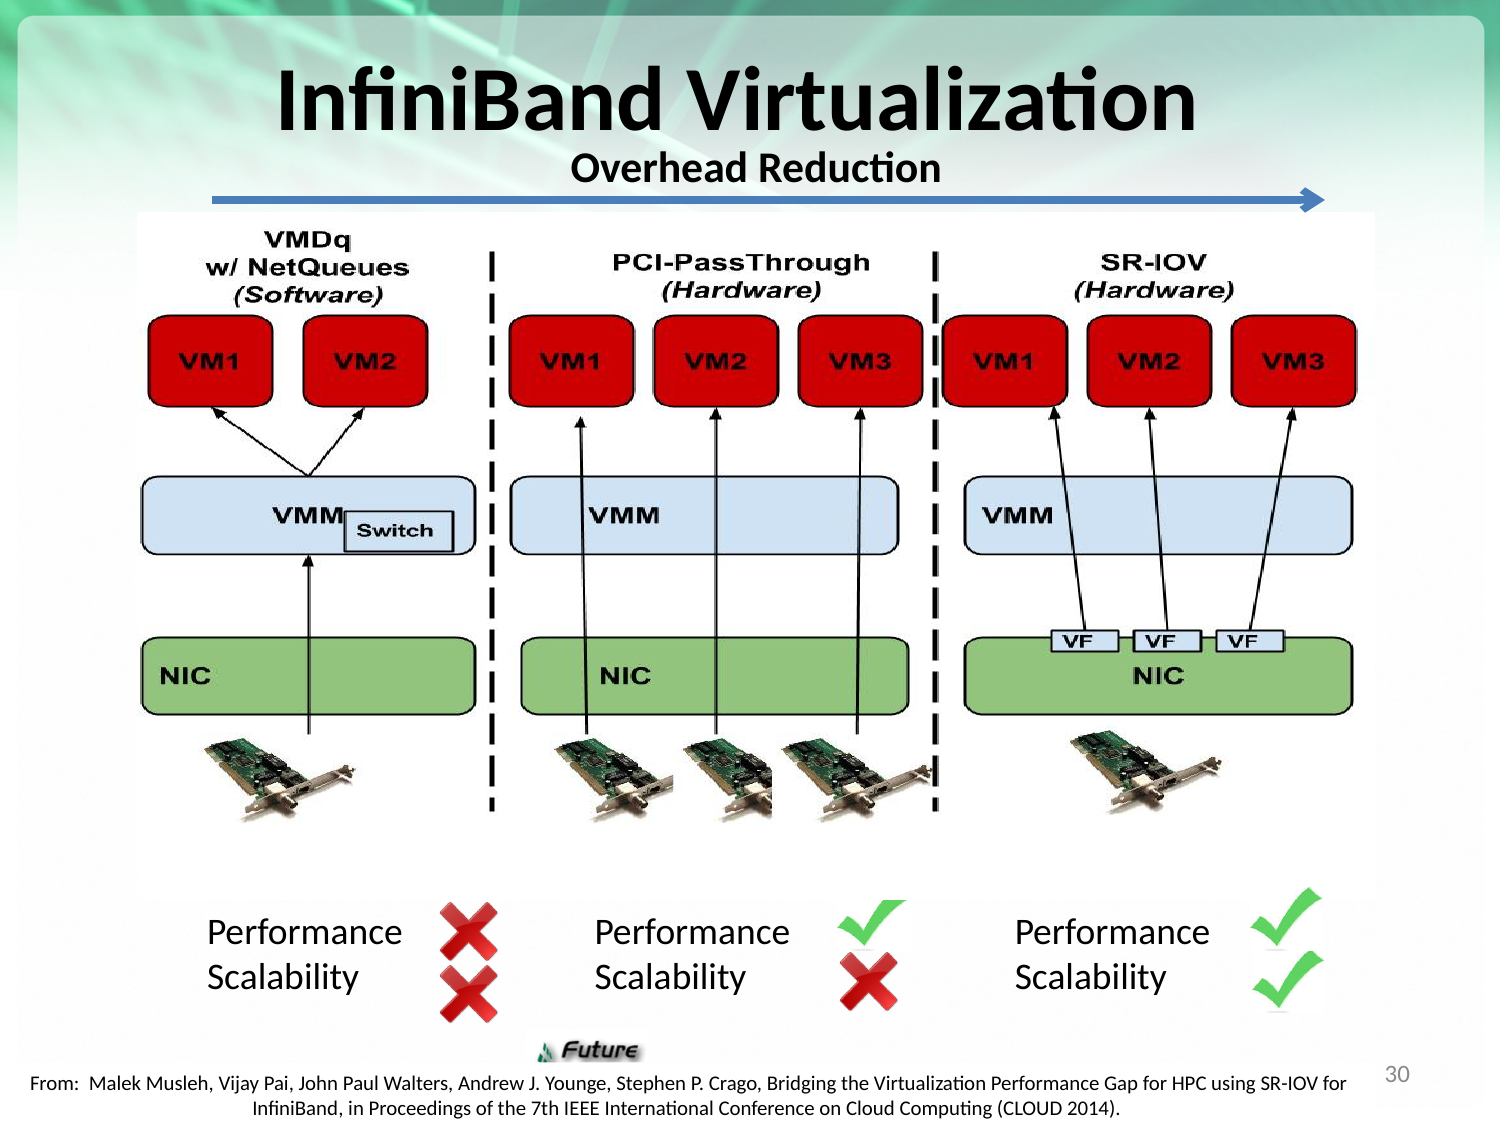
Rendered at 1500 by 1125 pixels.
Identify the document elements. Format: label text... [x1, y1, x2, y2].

slide_number 30 [1074, 1042, 1425, 1103]
text_box Performance Scalability [991, 909, 1226, 1005]
text_box Performance Scalability [192, 909, 419, 1005]
text_box Performance Scalability [579, 909, 806, 1005]
text_box Overhead Reduction [555, 131, 958, 199]
picture [958, 188, 1303, 196]
picture [0, 0, 1500, 1125]
title InfiniBand Virtualization [62, 0, 1413, 188]
text_box From: Malek Musleh, Vijay Pai, John Paul Walters, Andrew J. Younge, Stephen P. Crago, Bridging the Virtualization Performance Gap for HPC using SR-IOV for InfiniBand, in Proceedings of the 7th IEEE International Conference on Cloud Computing (CLOUD 2014). [1, 1062, 1377, 1125]
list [137, 212, 1376, 901]
